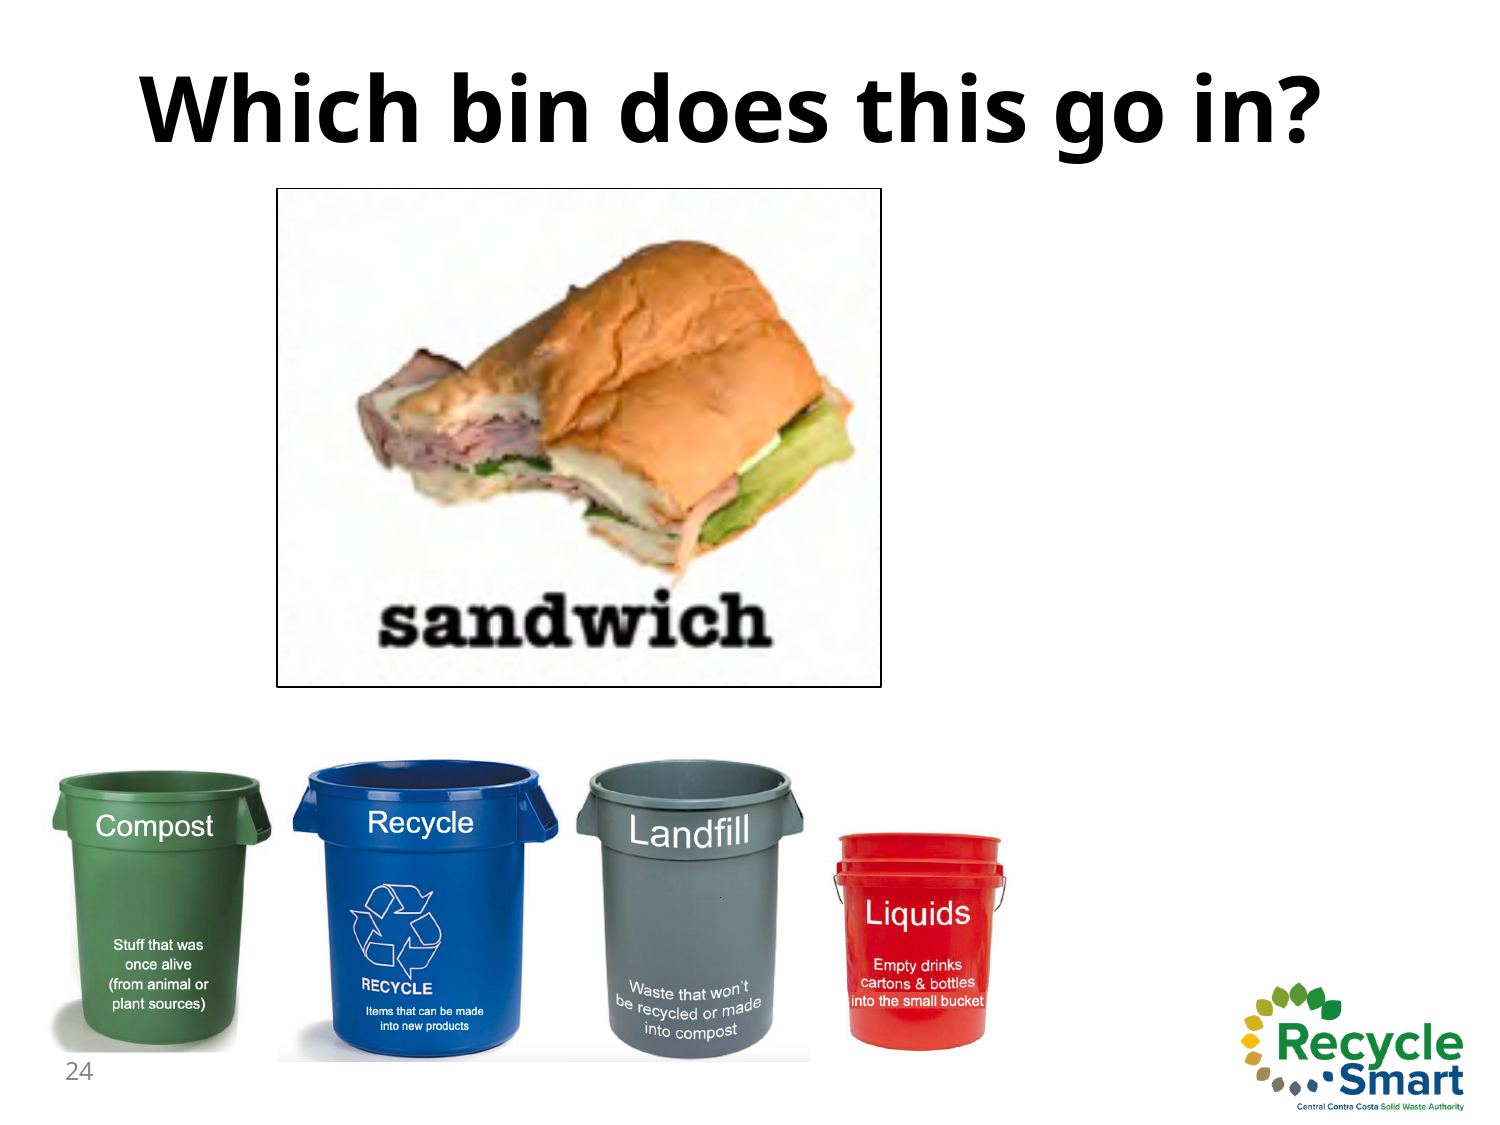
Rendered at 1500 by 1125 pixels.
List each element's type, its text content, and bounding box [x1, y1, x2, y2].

picture [813, 823, 1020, 1064]
title Which bin does this go in? [37, 0, 1425, 227]
picture [1240, 982, 1464, 1111]
picture [40, 754, 810, 1062]
picture [277, 188, 881, 687]
slide_number ‹#› [50, 1066, 400, 1103]
